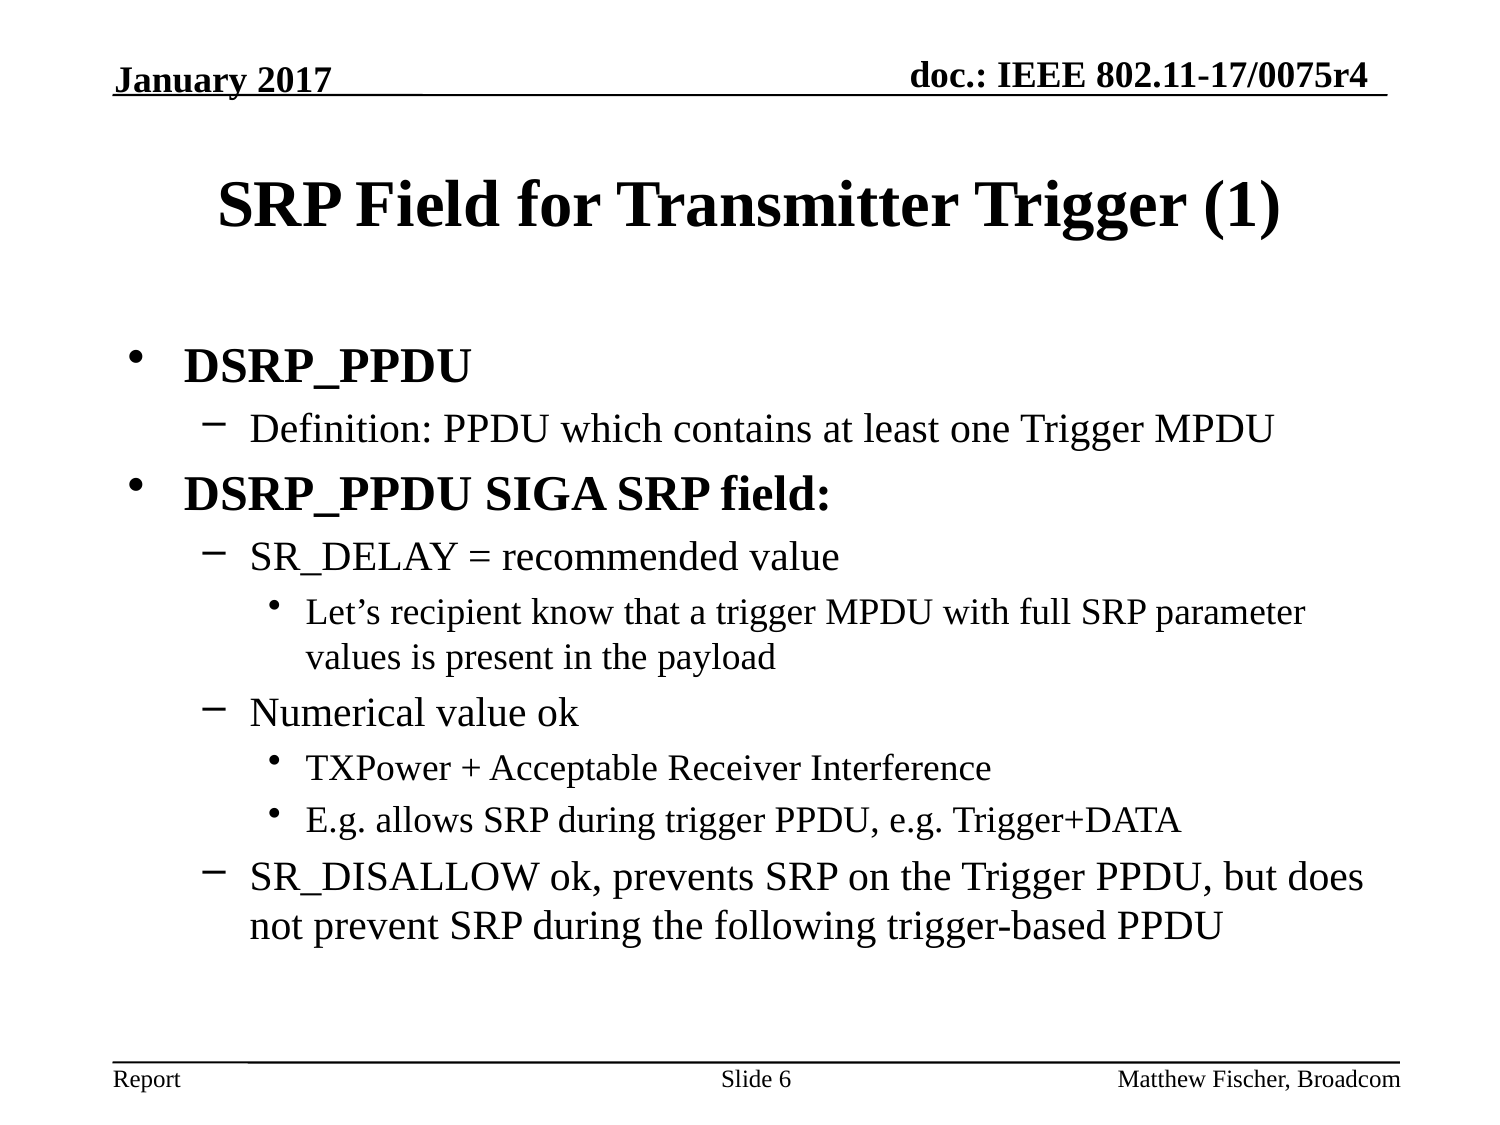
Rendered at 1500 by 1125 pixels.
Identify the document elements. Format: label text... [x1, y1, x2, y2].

footer Matthew Fischer, Broadcom [1113, 1062, 1402, 1093]
list DSRP_PPDU Definition: PPDU which contains at least one Trigger MPDU DSRP_PPDU SIGA SRP field: SR_DELAY = recommended value Let’s recipient know that a trigger MPDU with full SRP parameter values is present in the payload Numerical value ok TXPower + Acceptable Receiver Interference E.g. allows SRP during trigger PPDU, e.g. Trigger+DATA SR_DISALLOW ok, prevents SRP on the Trigger PPDU, but does not prevent SRP during the following trigger-based PPDU [112, 324, 1388, 1000]
title SRP Field for Transmitter Trigger (1) [112, 112, 1388, 288]
slide_number Slide 6 [712, 1062, 800, 1093]
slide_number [114, 54, 335, 100]
